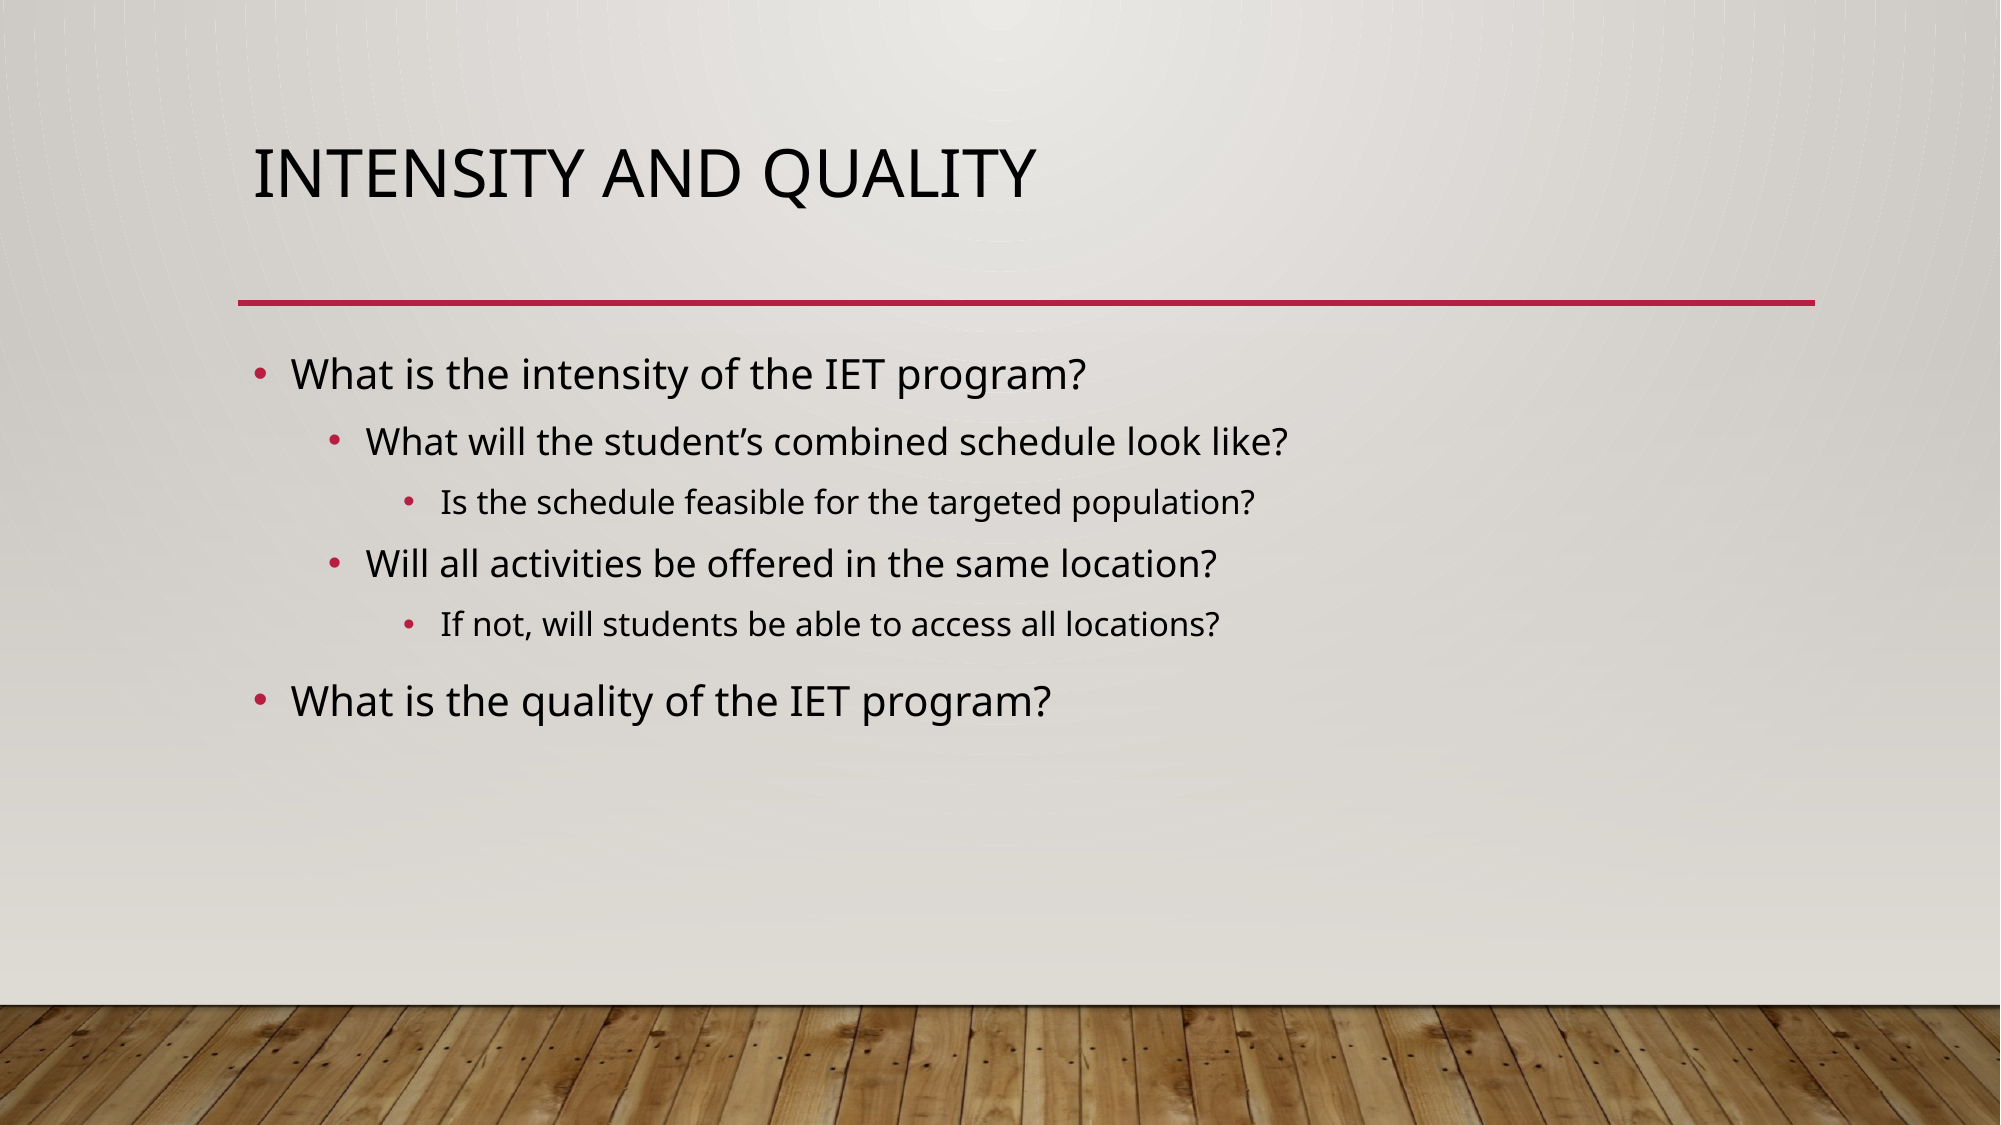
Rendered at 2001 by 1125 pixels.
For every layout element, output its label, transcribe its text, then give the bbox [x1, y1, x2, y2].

list What is the intensity of the IET program? What will the student’s combined schedule look like? Is the schedule feasible for the targeted population? Will all activities be offered in the same location? If not, will students be able to access all locations? What is the quality of the IET program? [238, 330, 1814, 897]
title Intensity and quality [238, 131, 1814, 305]
picture [0, 1005, 2000, 1125]
